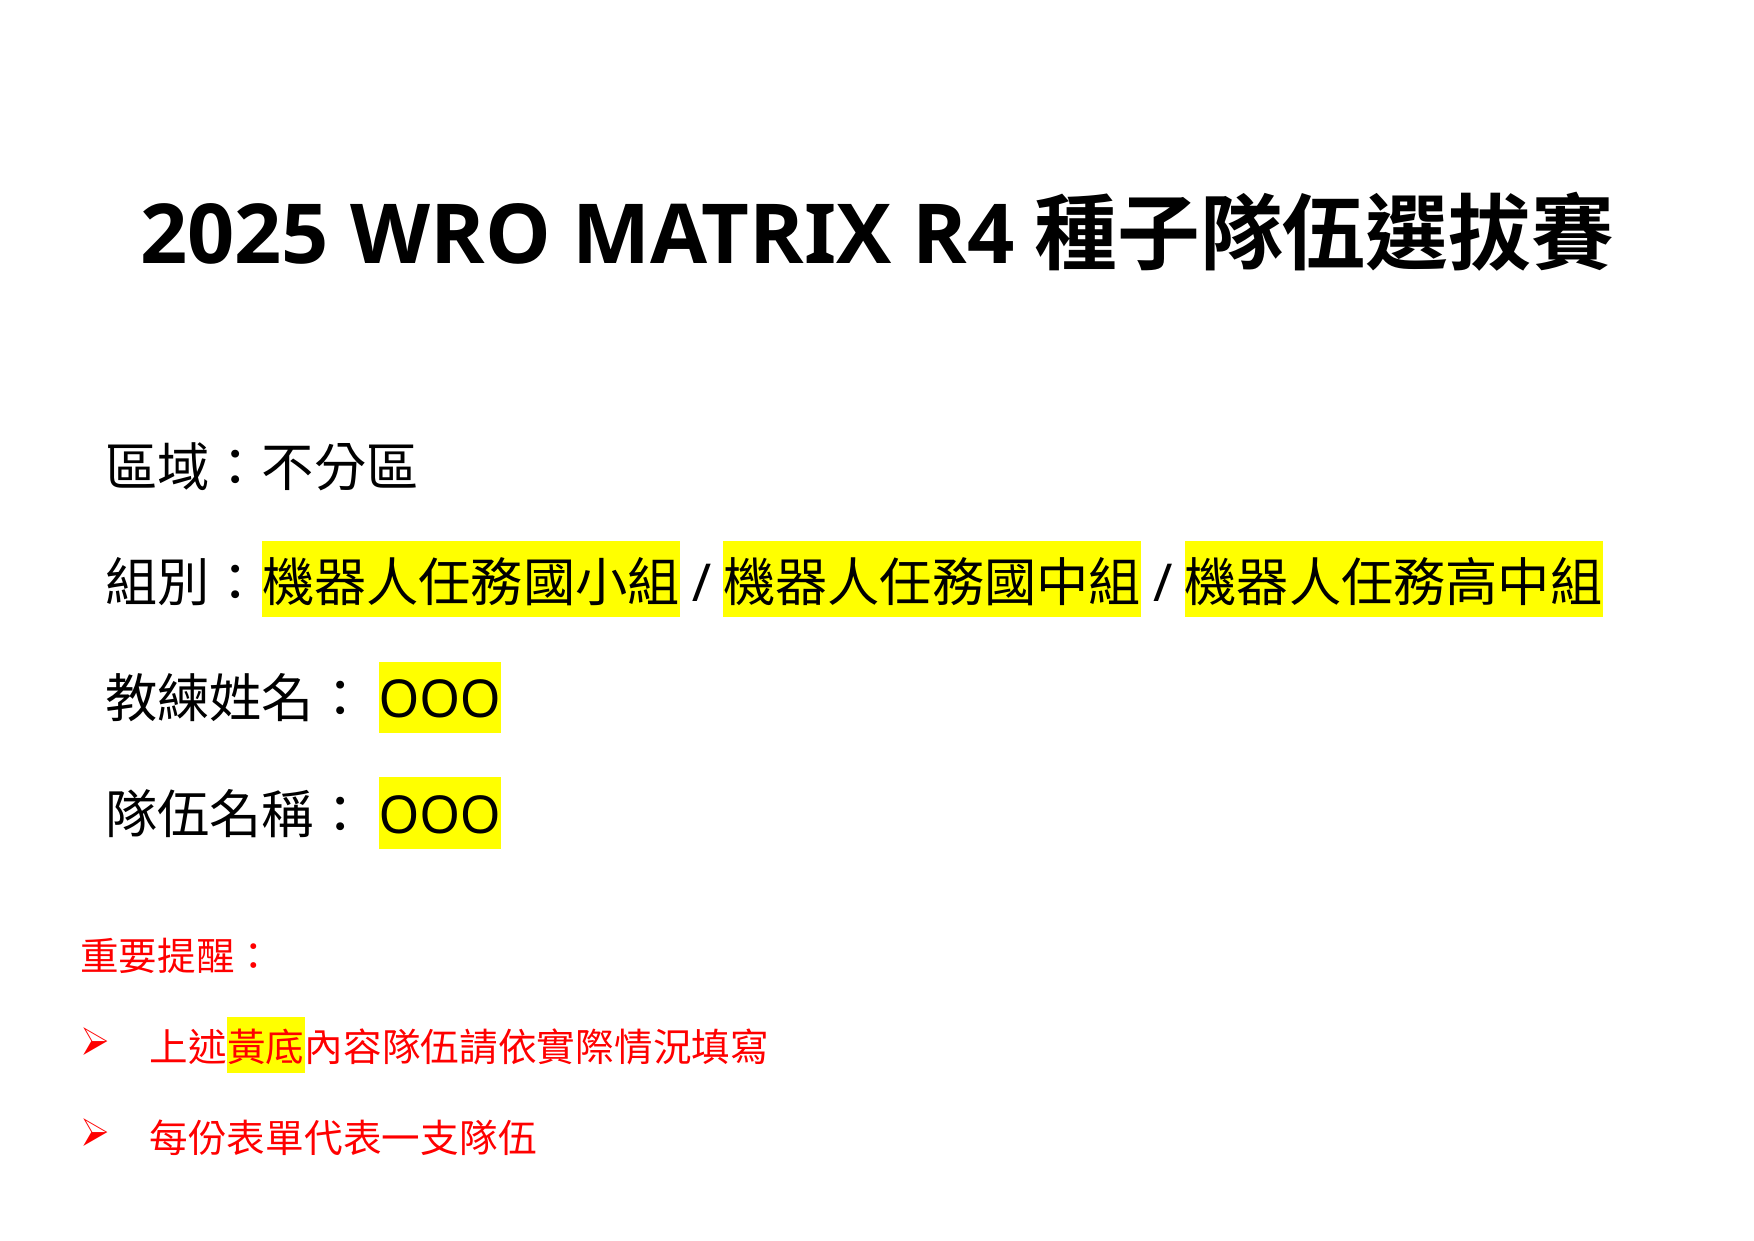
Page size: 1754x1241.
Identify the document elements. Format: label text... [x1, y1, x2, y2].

subtitle 區域：不分區 組別：機器人任務國小組/機器人任務國中組/機器人任務高中組 教練姓名：OOO 隊伍名稱：OOO [90, 395, 1664, 891]
text_box 重要提醒： 上述黃底內容隊伍請依實際情況填寫 每份表單代表一支隊伍 [63, 891, 1691, 1172]
title 2025 WRO MATRIX R4種子隊伍選拔賽 [0, 95, 1754, 289]
